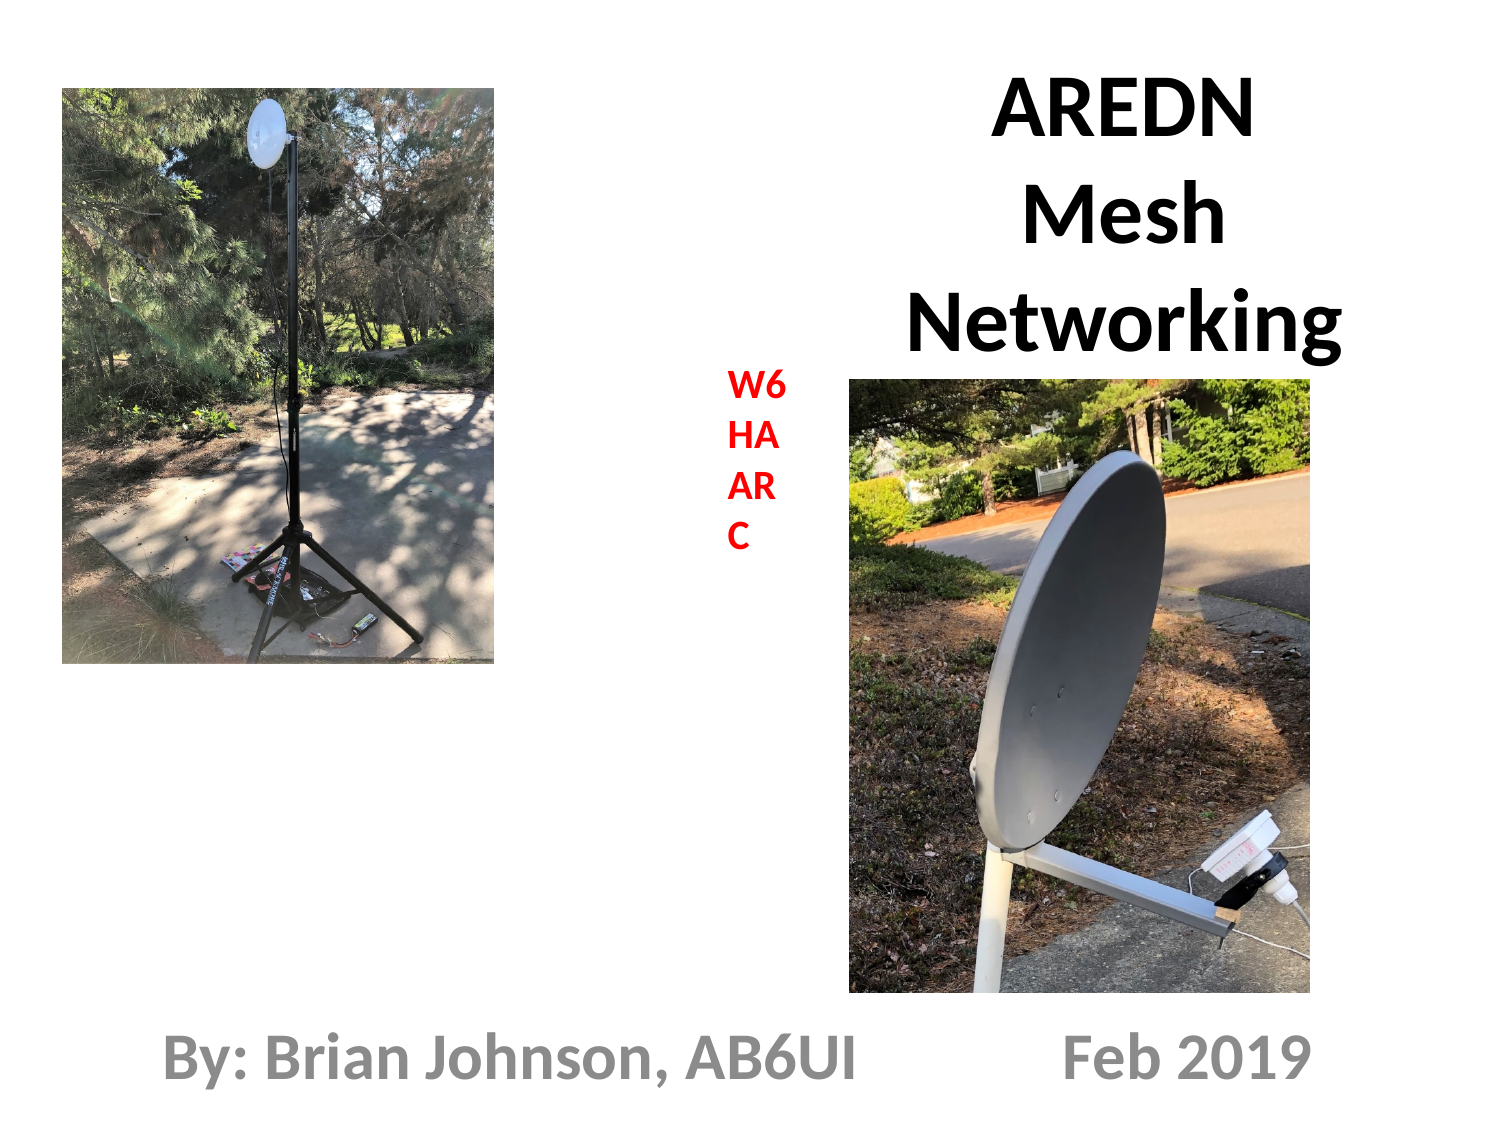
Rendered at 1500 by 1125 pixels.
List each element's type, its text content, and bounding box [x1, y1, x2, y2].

title AREDN Mesh Networking [568, 37, 1500, 379]
picture [62, 88, 494, 664]
subtitle By: Brian Johnson, AB6UI Feb 2019 [62, 1005, 1413, 1125]
text_box W6HA ARC [712, 349, 804, 565]
picture [849, 379, 1310, 993]
